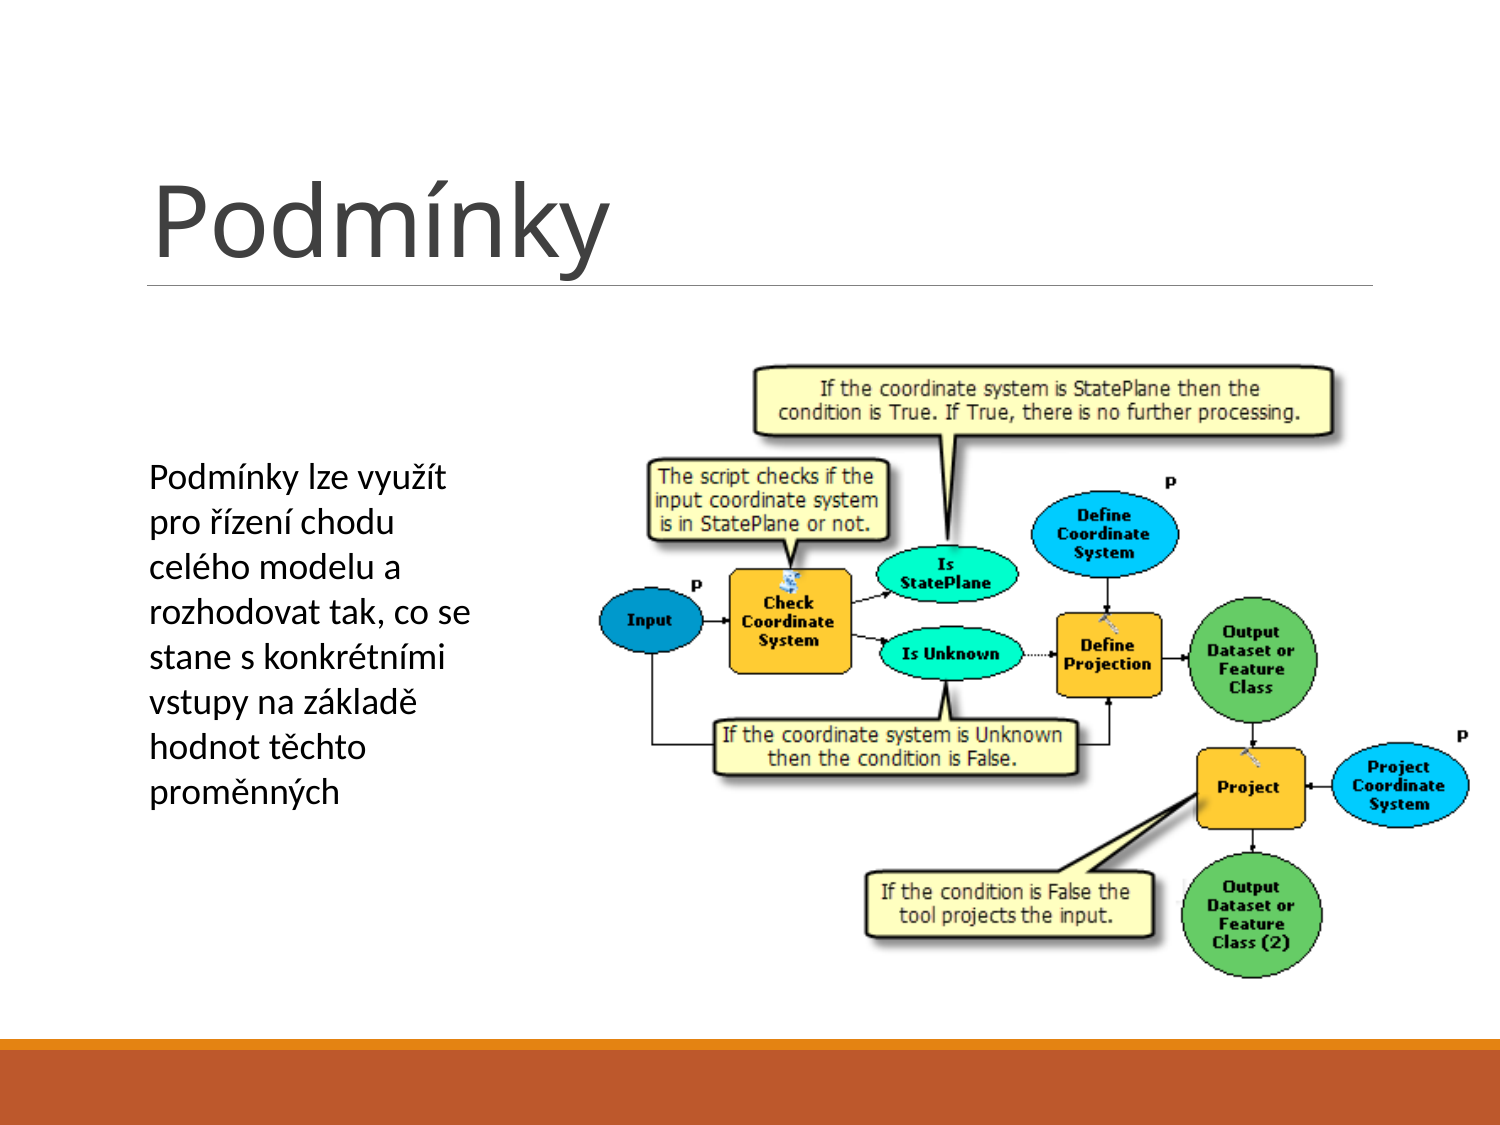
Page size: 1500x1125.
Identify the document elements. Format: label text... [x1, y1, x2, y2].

picture [595, 349, 1475, 989]
text_box Podmínky lze využít pro řízení chodu celého modelu a rozhodovat tak, co se stane s konkrétními vstupy na základě hodnot těchto proměnných [134, 444, 513, 820]
title Podmínky [135, 47, 1373, 285]
